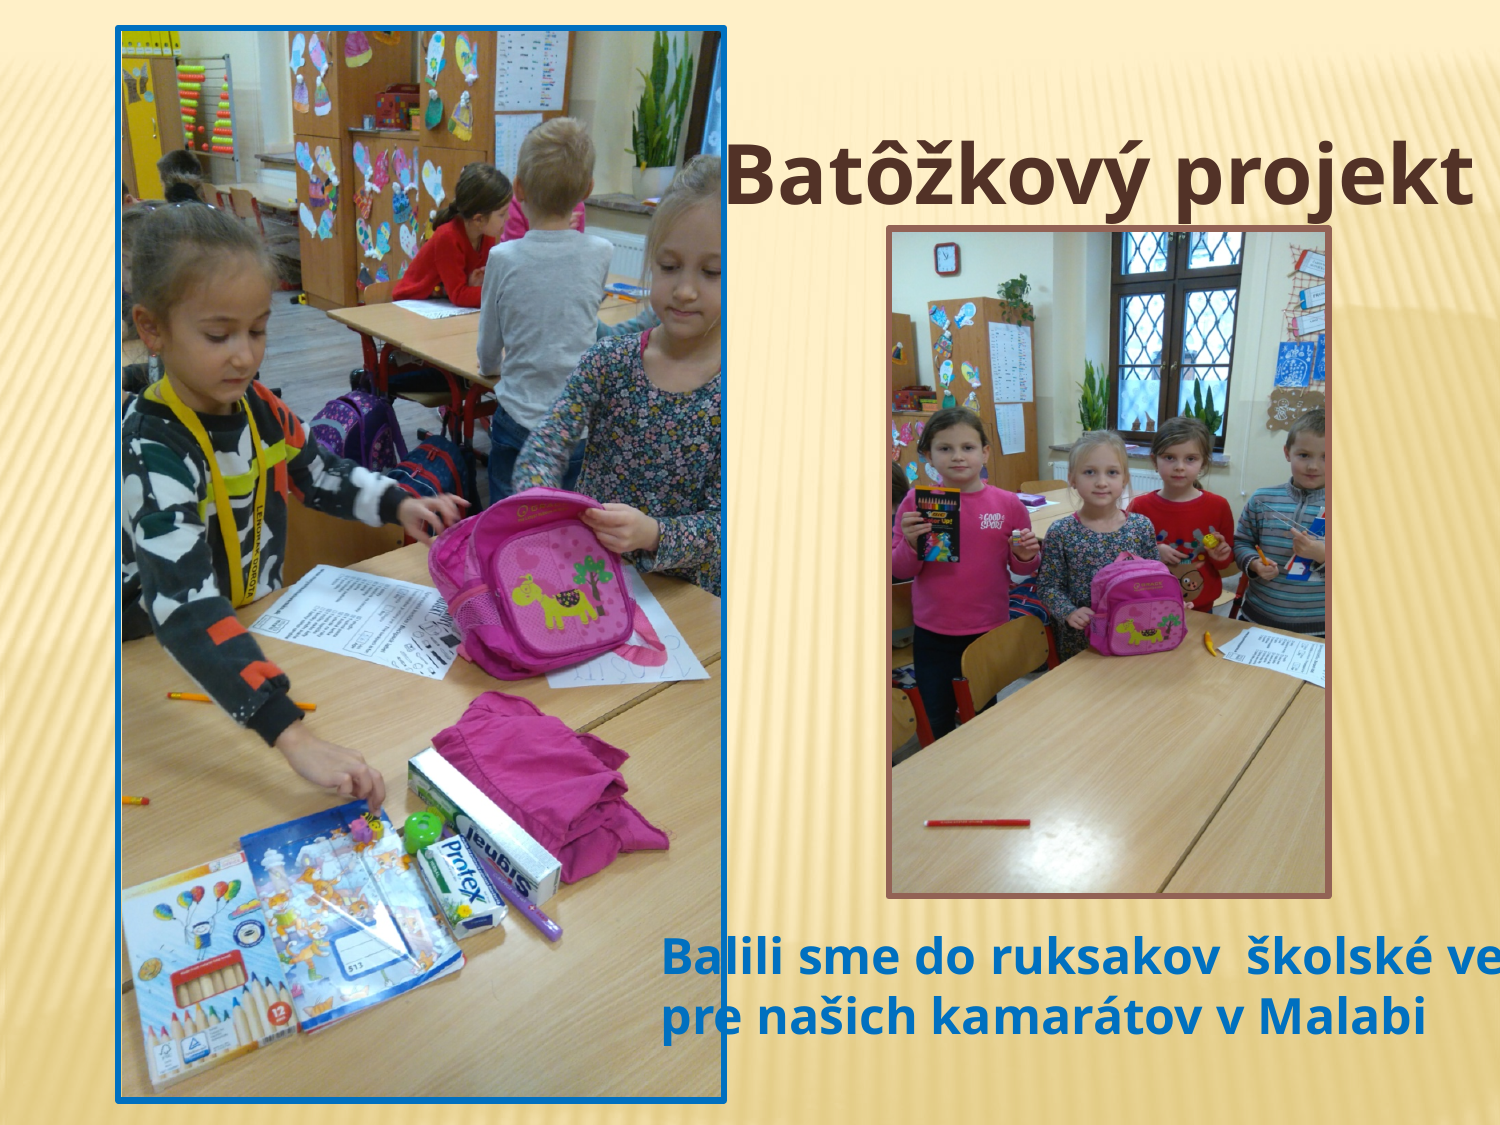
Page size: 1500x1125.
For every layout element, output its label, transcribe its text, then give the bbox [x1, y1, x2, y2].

text_box Balili sme do ruksakov školské veci pre našich kamarátov v Malabi [645, 916, 1500, 1052]
picture [122, 874, 721, 1097]
picture [892, 789, 1325, 893]
text_box Batôžkový projekt [707, 113, 1492, 229]
picture [0, 32, 1440, 865]
